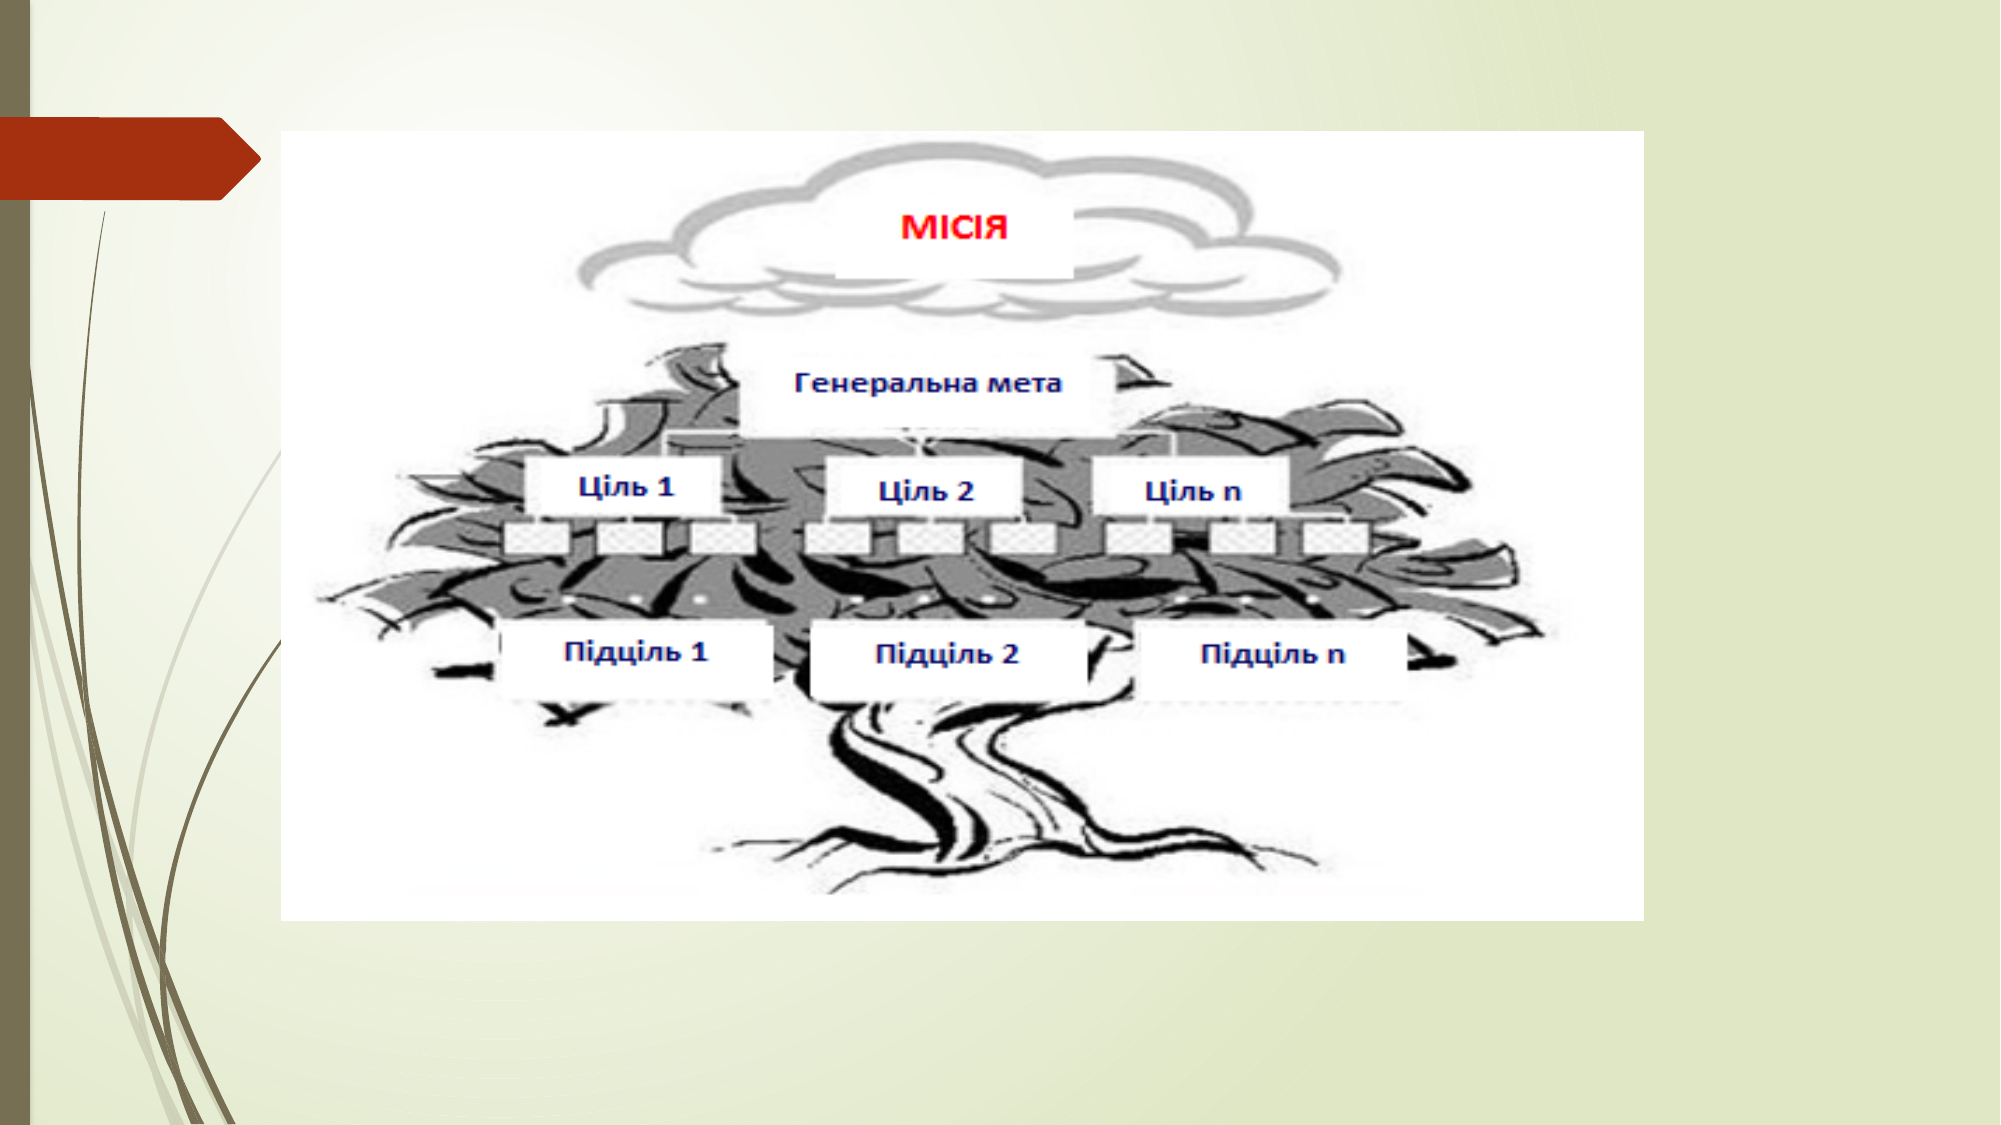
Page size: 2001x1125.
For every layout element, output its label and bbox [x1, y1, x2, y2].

list [281, 131, 1644, 921]
